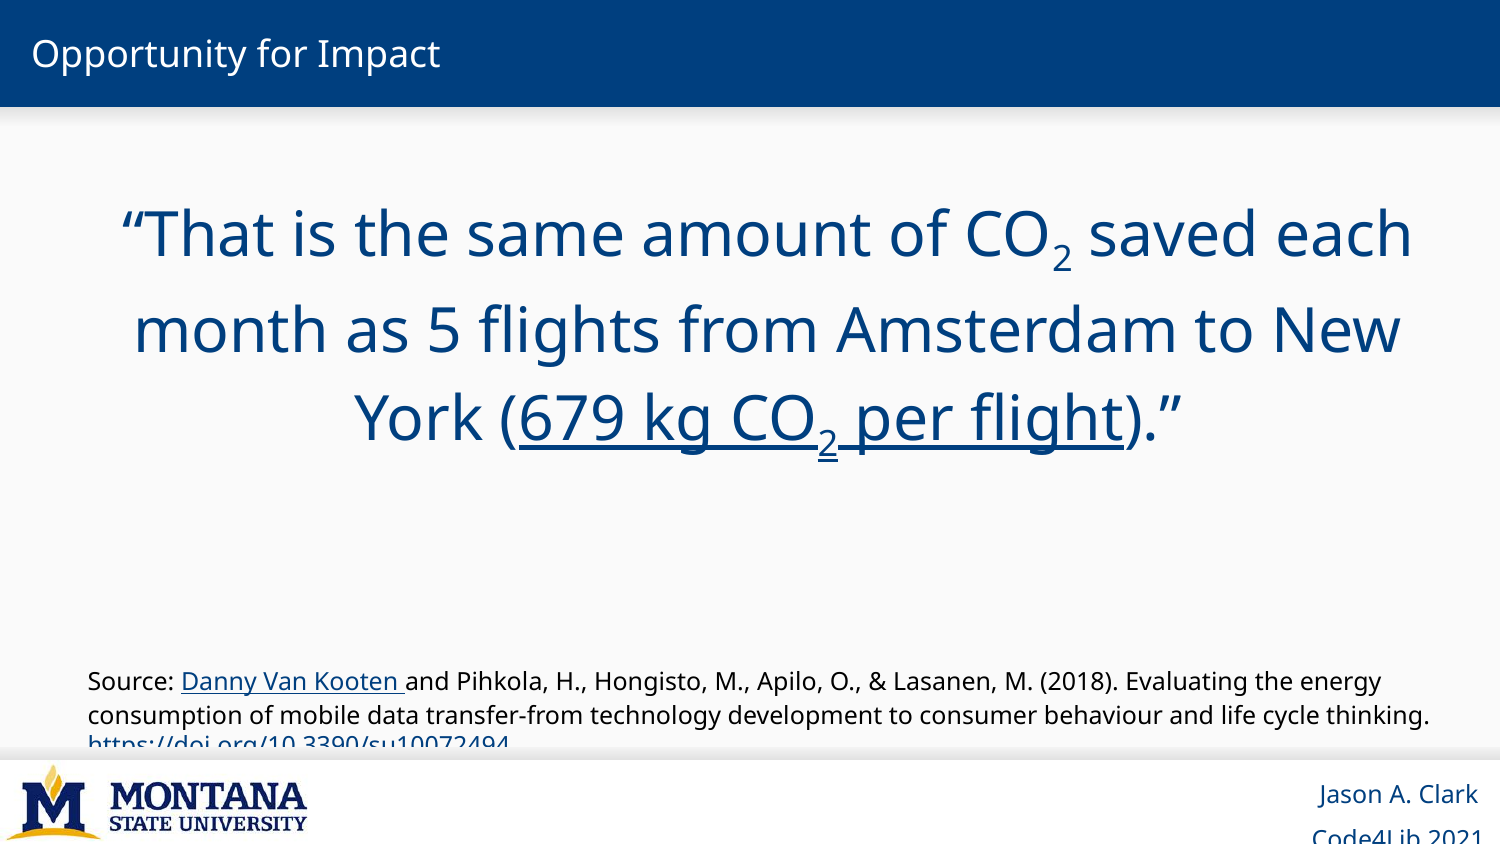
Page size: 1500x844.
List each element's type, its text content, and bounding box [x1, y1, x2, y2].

picture [0, 760, 313, 844]
text_box “That is the same amount of CO2 saved each month as 5 flights from Amsterdam to New York (679 kg CO2 per flight).” Source: Danny Van Kooten and Pihkola, H., Hongisto, M., Apilo, O., & Lasanen, M. (2018). Evaluating the energy consumption of mobile data transfer-from technology development to consumer behaviour and life cycle thinking. https://doi.org/10.3390/su10072494 [72, 165, 1465, 612]
text_box [0, 747, 1500, 760]
title Opportunity for Impact [16, 2, 1464, 102]
